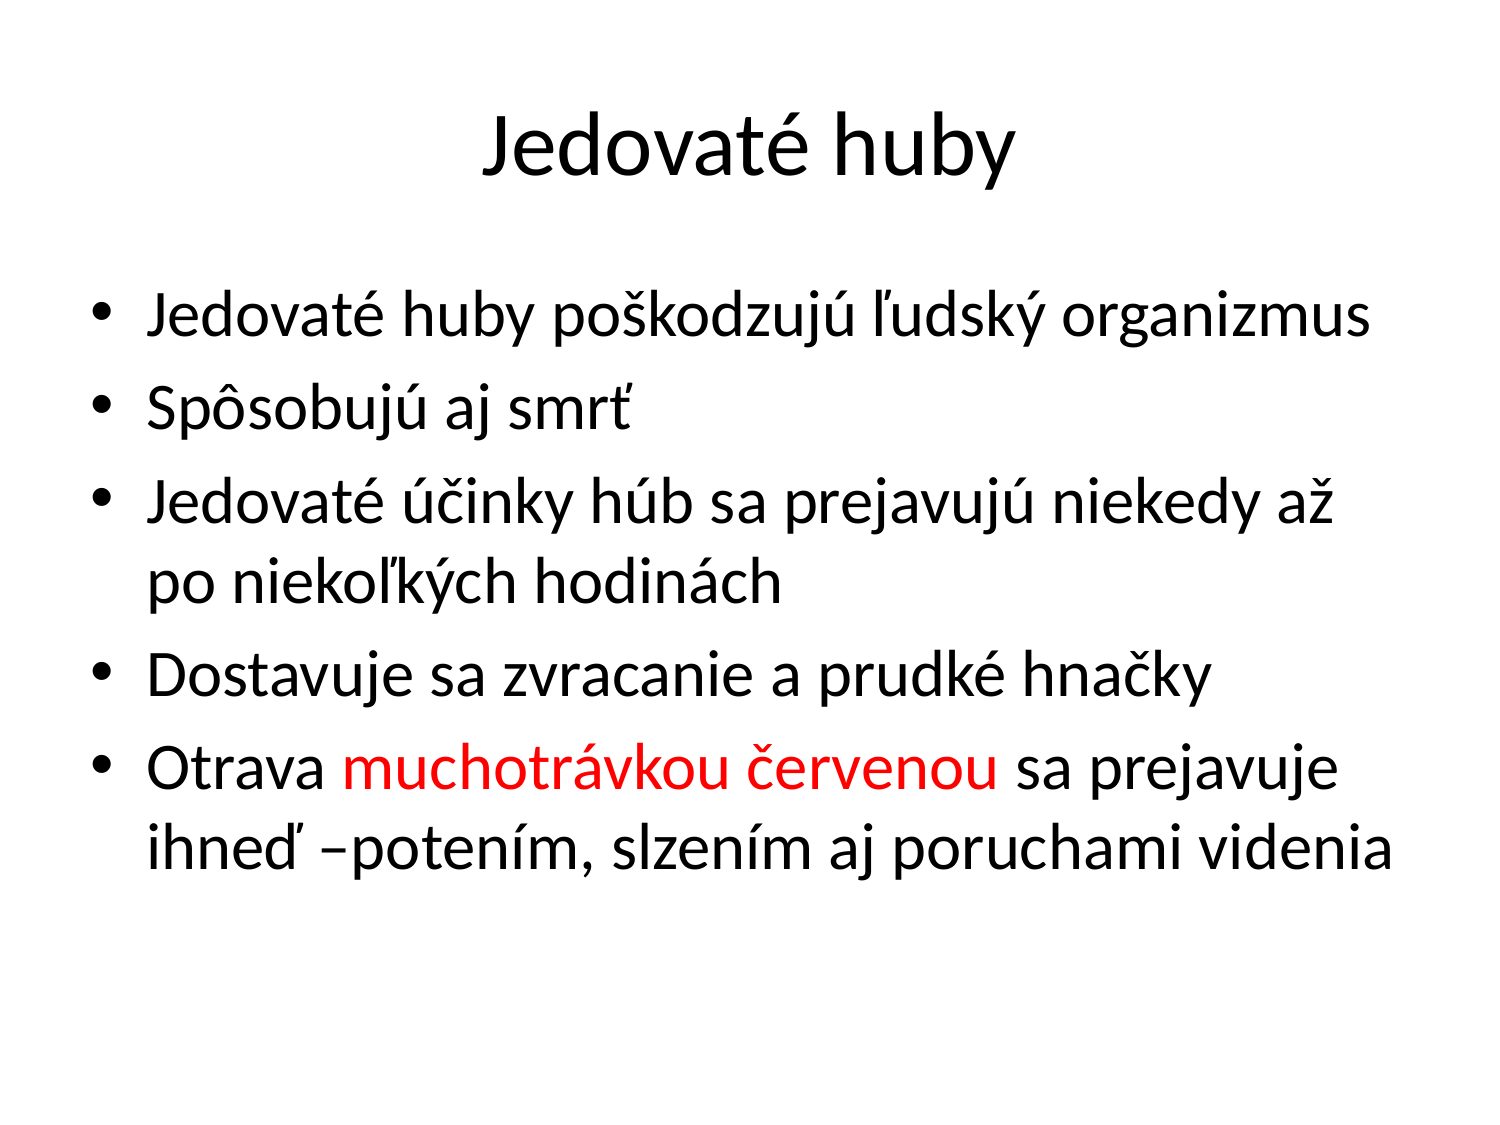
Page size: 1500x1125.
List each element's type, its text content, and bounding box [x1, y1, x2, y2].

list Jedovaté huby poškodzujú ľudský organizmus Spôsobujú aj smrť Jedovaté účinky húb sa prejavujú niekedy až po niekoľkých hodinách Dostavuje sa zvracanie a prudké hnačky Otrava muchotrávkou červenou sa prejavuje ihneď –potením, slzením aj poruchami videnia [75, 262, 1425, 1005]
title Jedovaté huby [75, 45, 1425, 233]
